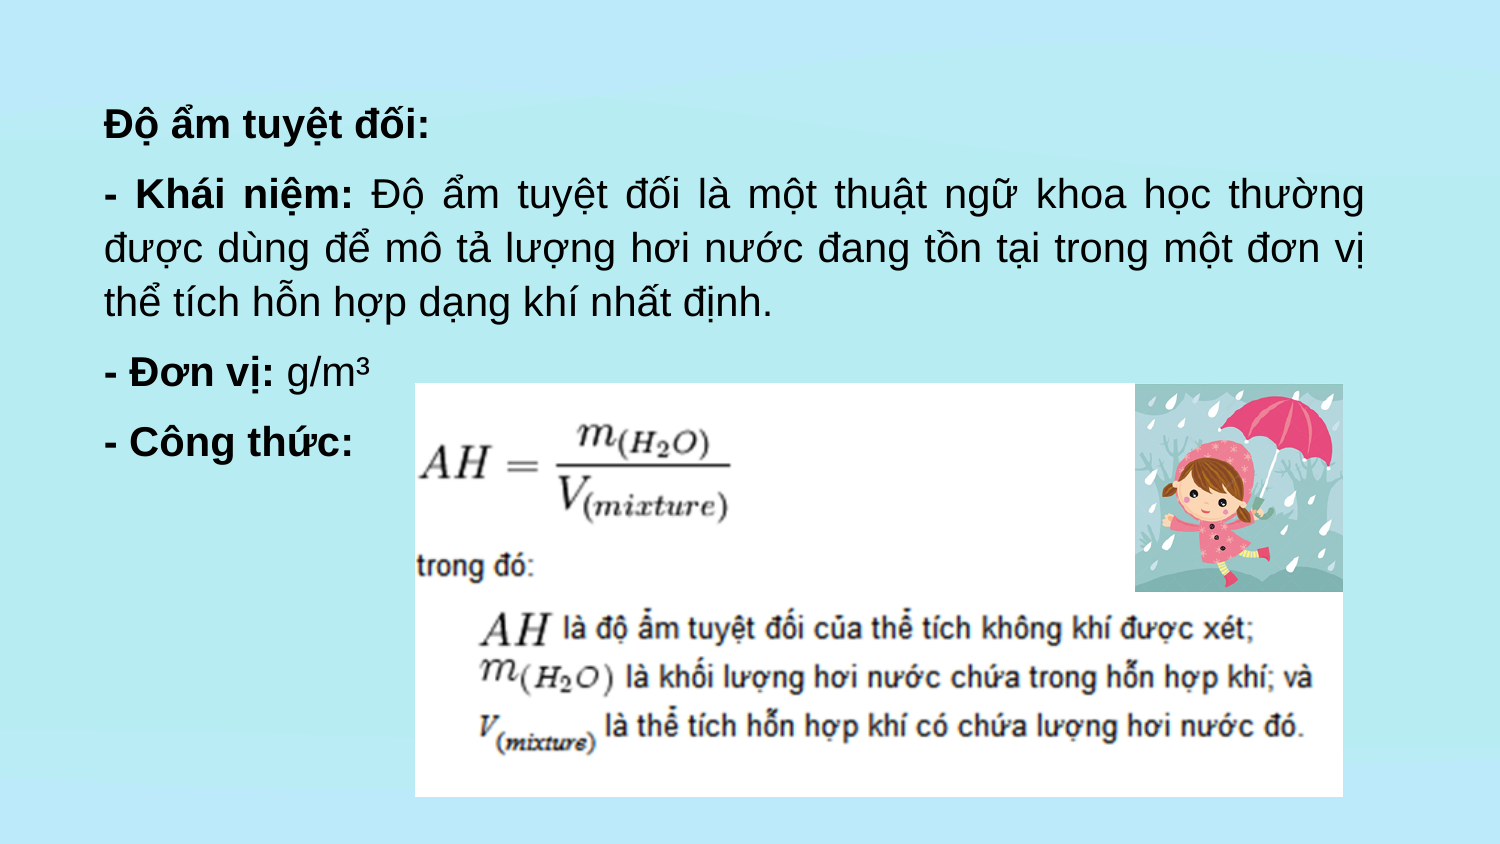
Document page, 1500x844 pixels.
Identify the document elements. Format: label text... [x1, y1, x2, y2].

picture [414, 383, 1343, 798]
text_box Độ ẩm tuyệt đối: - Khái niệm: Độ ẩm tuyệt đối là một thuật ngữ khoa học thường được dùng để mô tả lượng hơi nước đang tồn tại trong một đơn vị thể tích hỗn hợp dạng khí nhất định. - Đơn vị: g/m³ - Công thức: [89, 86, 1381, 472]
